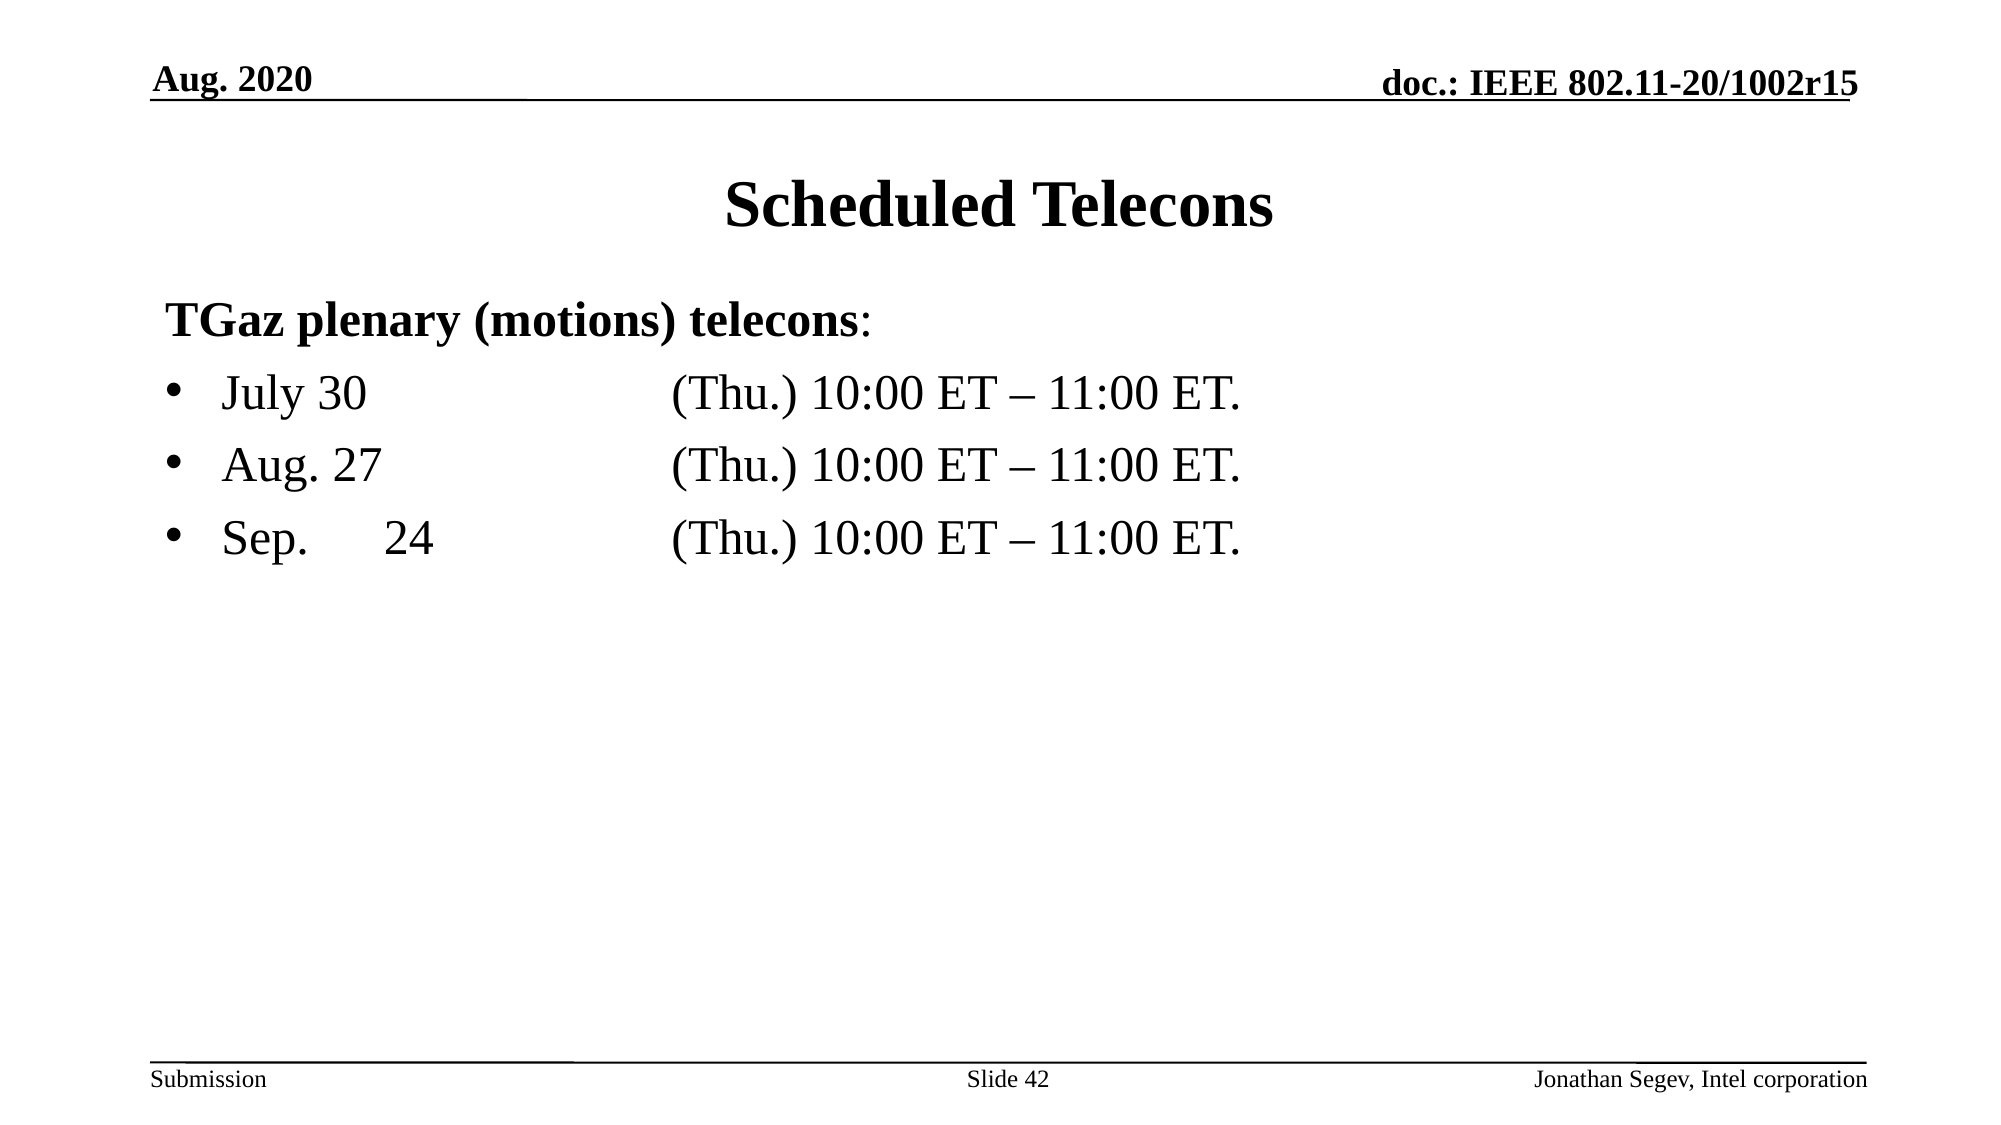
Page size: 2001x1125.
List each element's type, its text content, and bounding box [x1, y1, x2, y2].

footer Jonathan Segev, Intel corporation [1171, 1061, 1869, 1093]
title Scheduled Telecons [149, 112, 1850, 278]
list TGaz plenary (motions) telecons: July 30 (Thu.) 10:00 ET – 11:00 ET. Aug. 27 (Thu.) 10:00 ET – 11:00 ET. Sep. 24 (Thu.) 10:00 ET – 11:00 ET. [149, 278, 1850, 670]
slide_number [152, 54, 563, 100]
slide_number Slide 42 [950, 1061, 1067, 1123]
